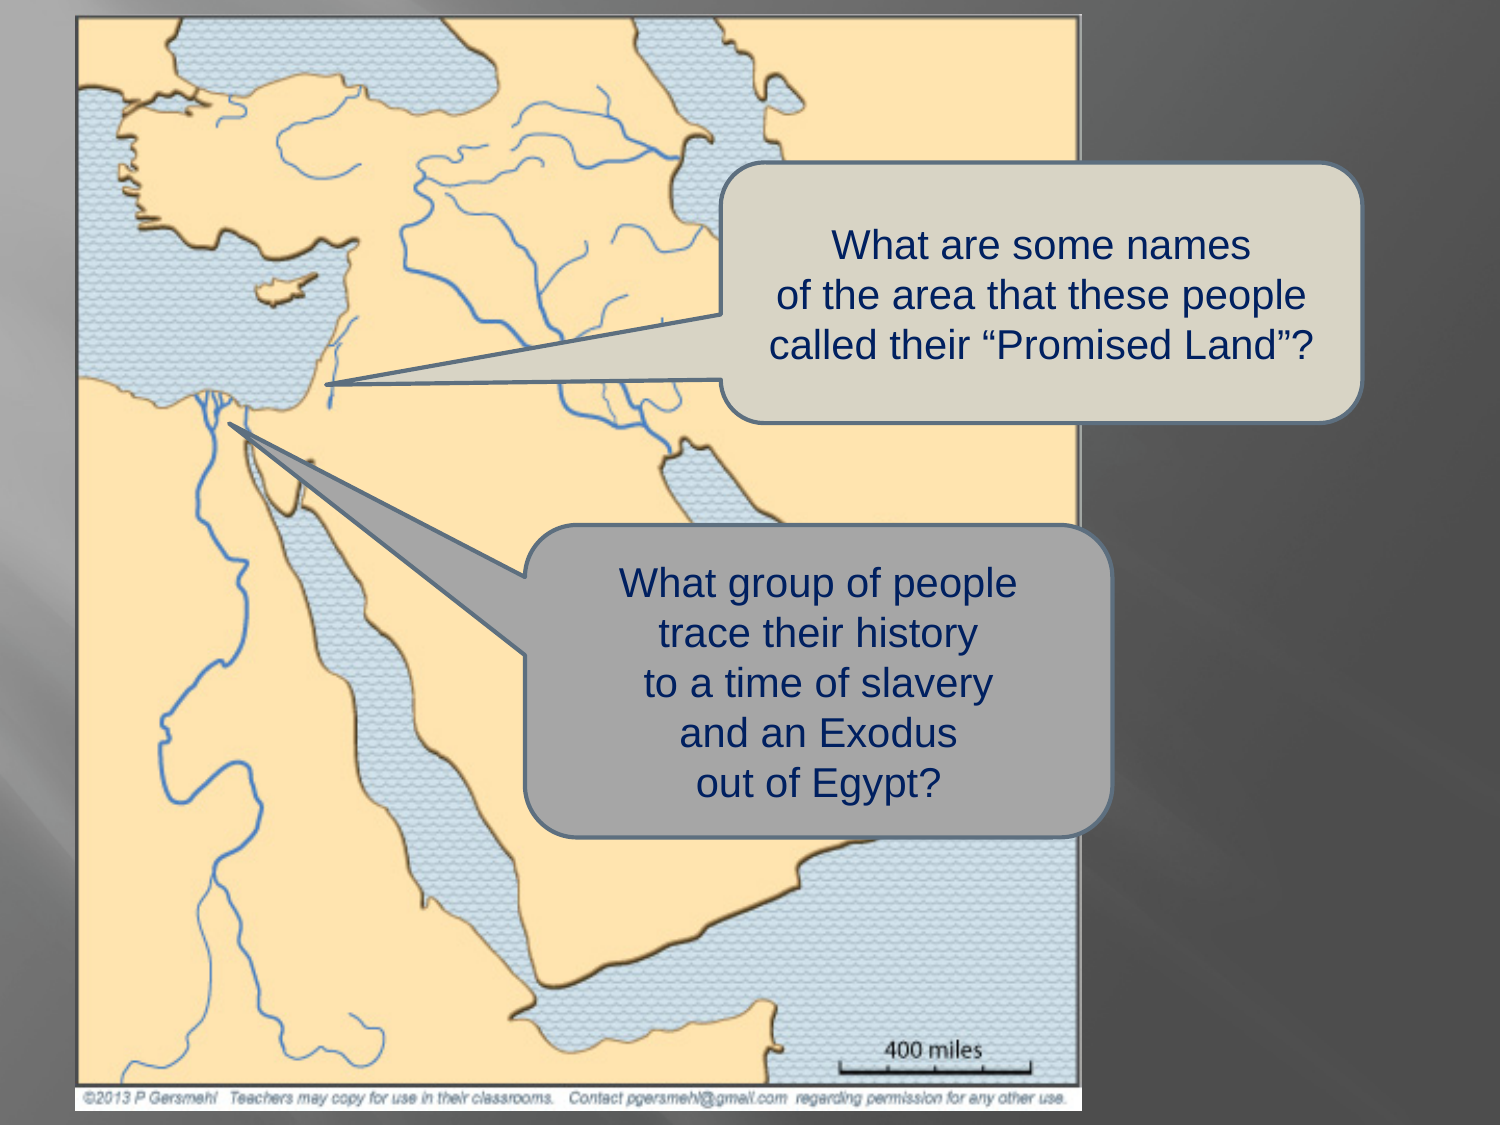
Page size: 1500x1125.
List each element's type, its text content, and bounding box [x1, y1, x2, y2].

picture [74, 14, 1083, 1111]
text_box What are some names of the area that these people called their “Promised Land”? [1125, 160, 1365, 426]
